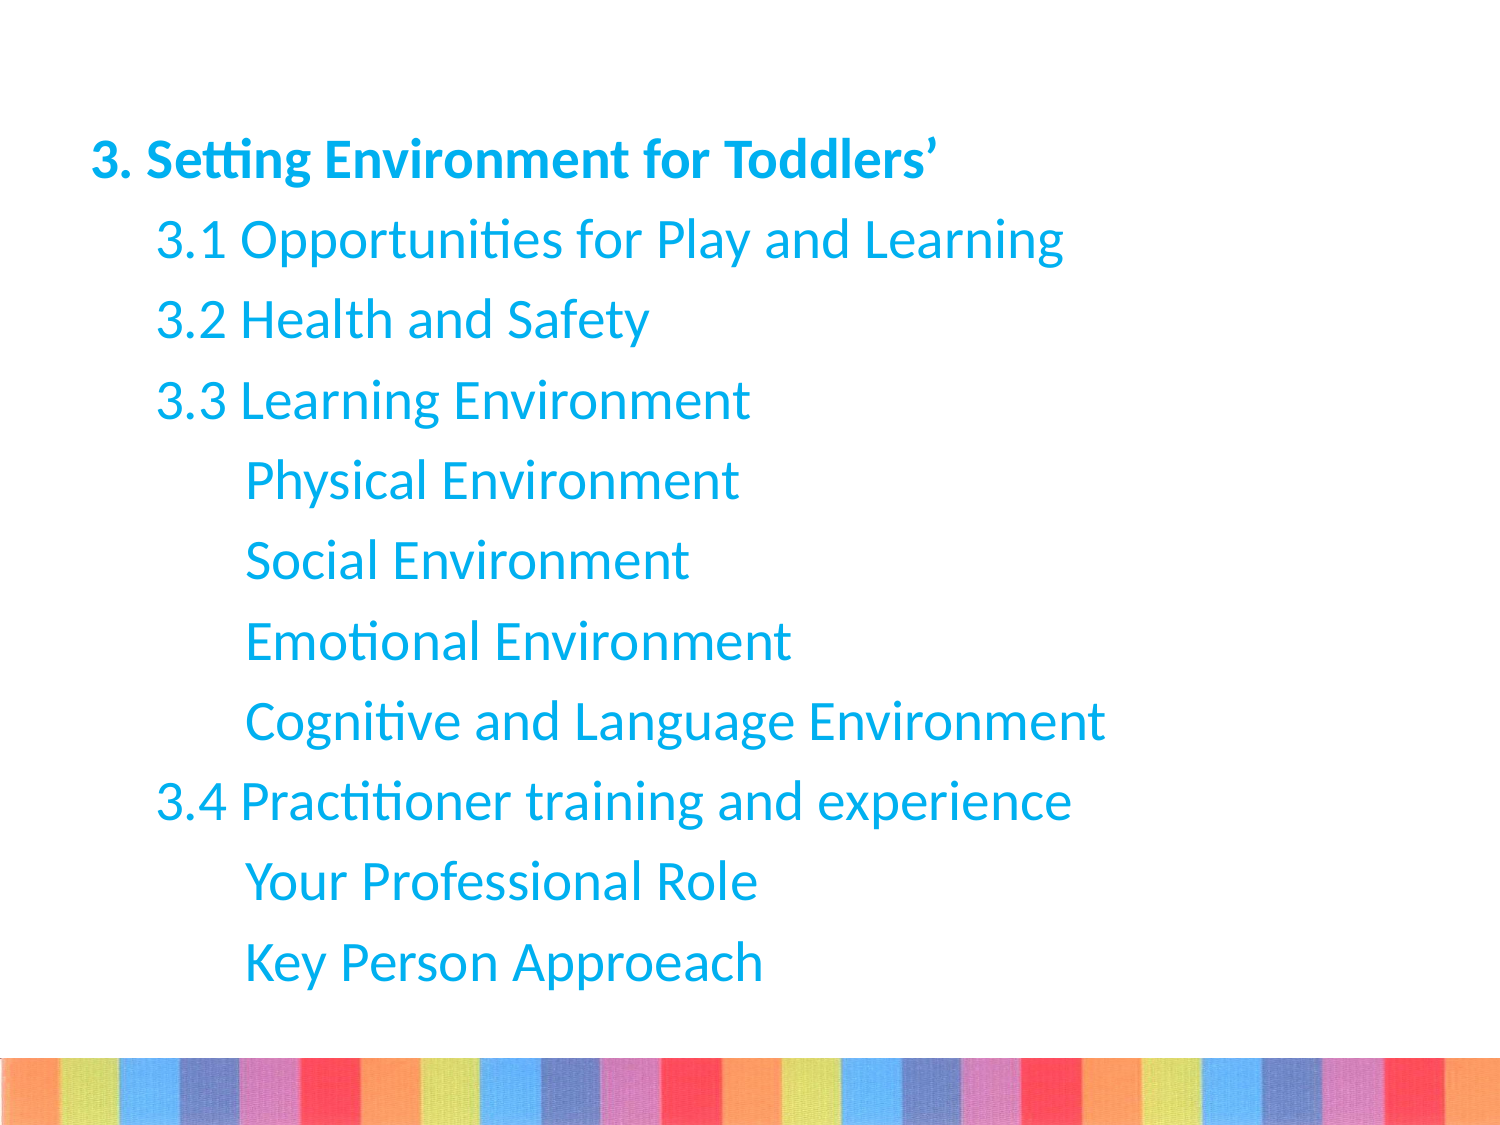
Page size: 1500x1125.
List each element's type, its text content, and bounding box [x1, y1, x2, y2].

list 3. Setting Environment for Toddlers’ 3.1 Opportunities for Play and Learning 3.2 Health and Safety 3.3 Learning Environment Physical Environment Social Environment Emotional Environment Cognitive and Language Environment 3.4 Practitioner training and experience Your Professional Role Key Person Approeach [75, 113, 1425, 1005]
picture [0, 1058, 1500, 1125]
